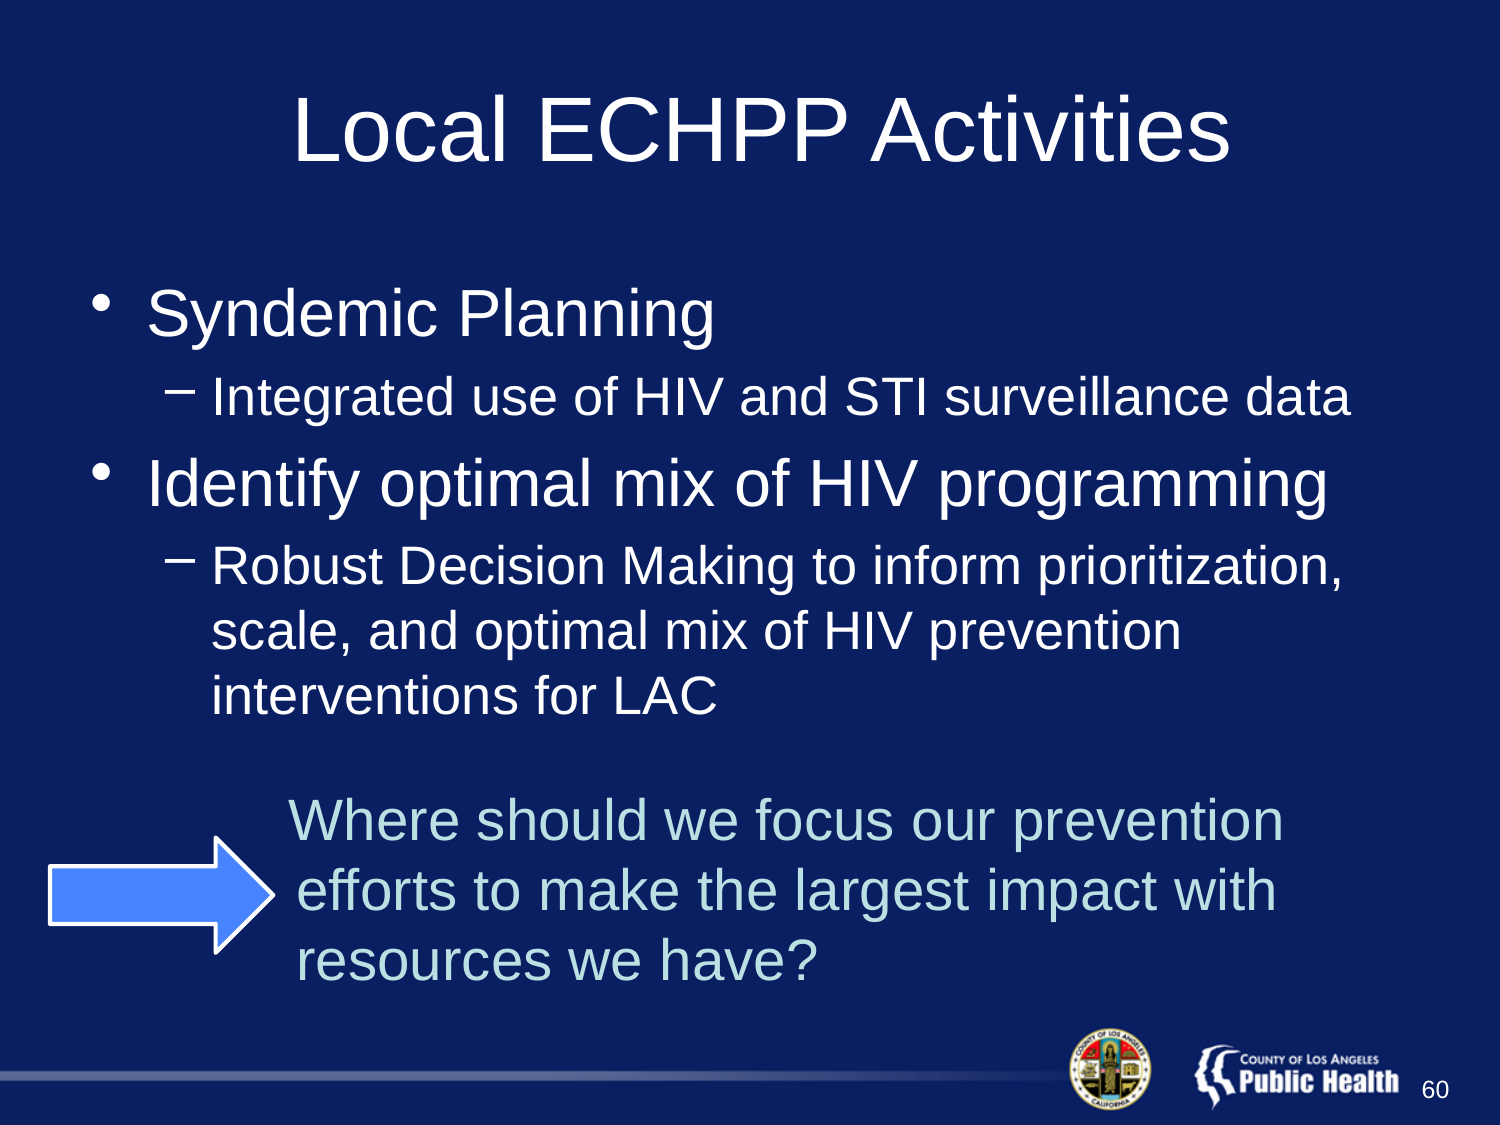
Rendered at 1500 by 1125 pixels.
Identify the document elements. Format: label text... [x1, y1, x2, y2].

title Local ECHPP Activities [87, 37, 1438, 213]
list Syndemic Planning Integrated use of HIV and STI surveillance data Identify optimal mix of HIV programming Robust Decision Making to inform prioritization, scale, and optimal mix of HIV prevention interventions for LAC [74, 262, 1426, 1013]
text_box Where should we focus our prevention efforts to make the largest impact with resources we have? [225, 774, 1375, 1025]
picture [0, 1010, 1500, 1125]
text_box [47, 835, 276, 955]
slide_number 60 [1114, 1065, 1465, 1117]
